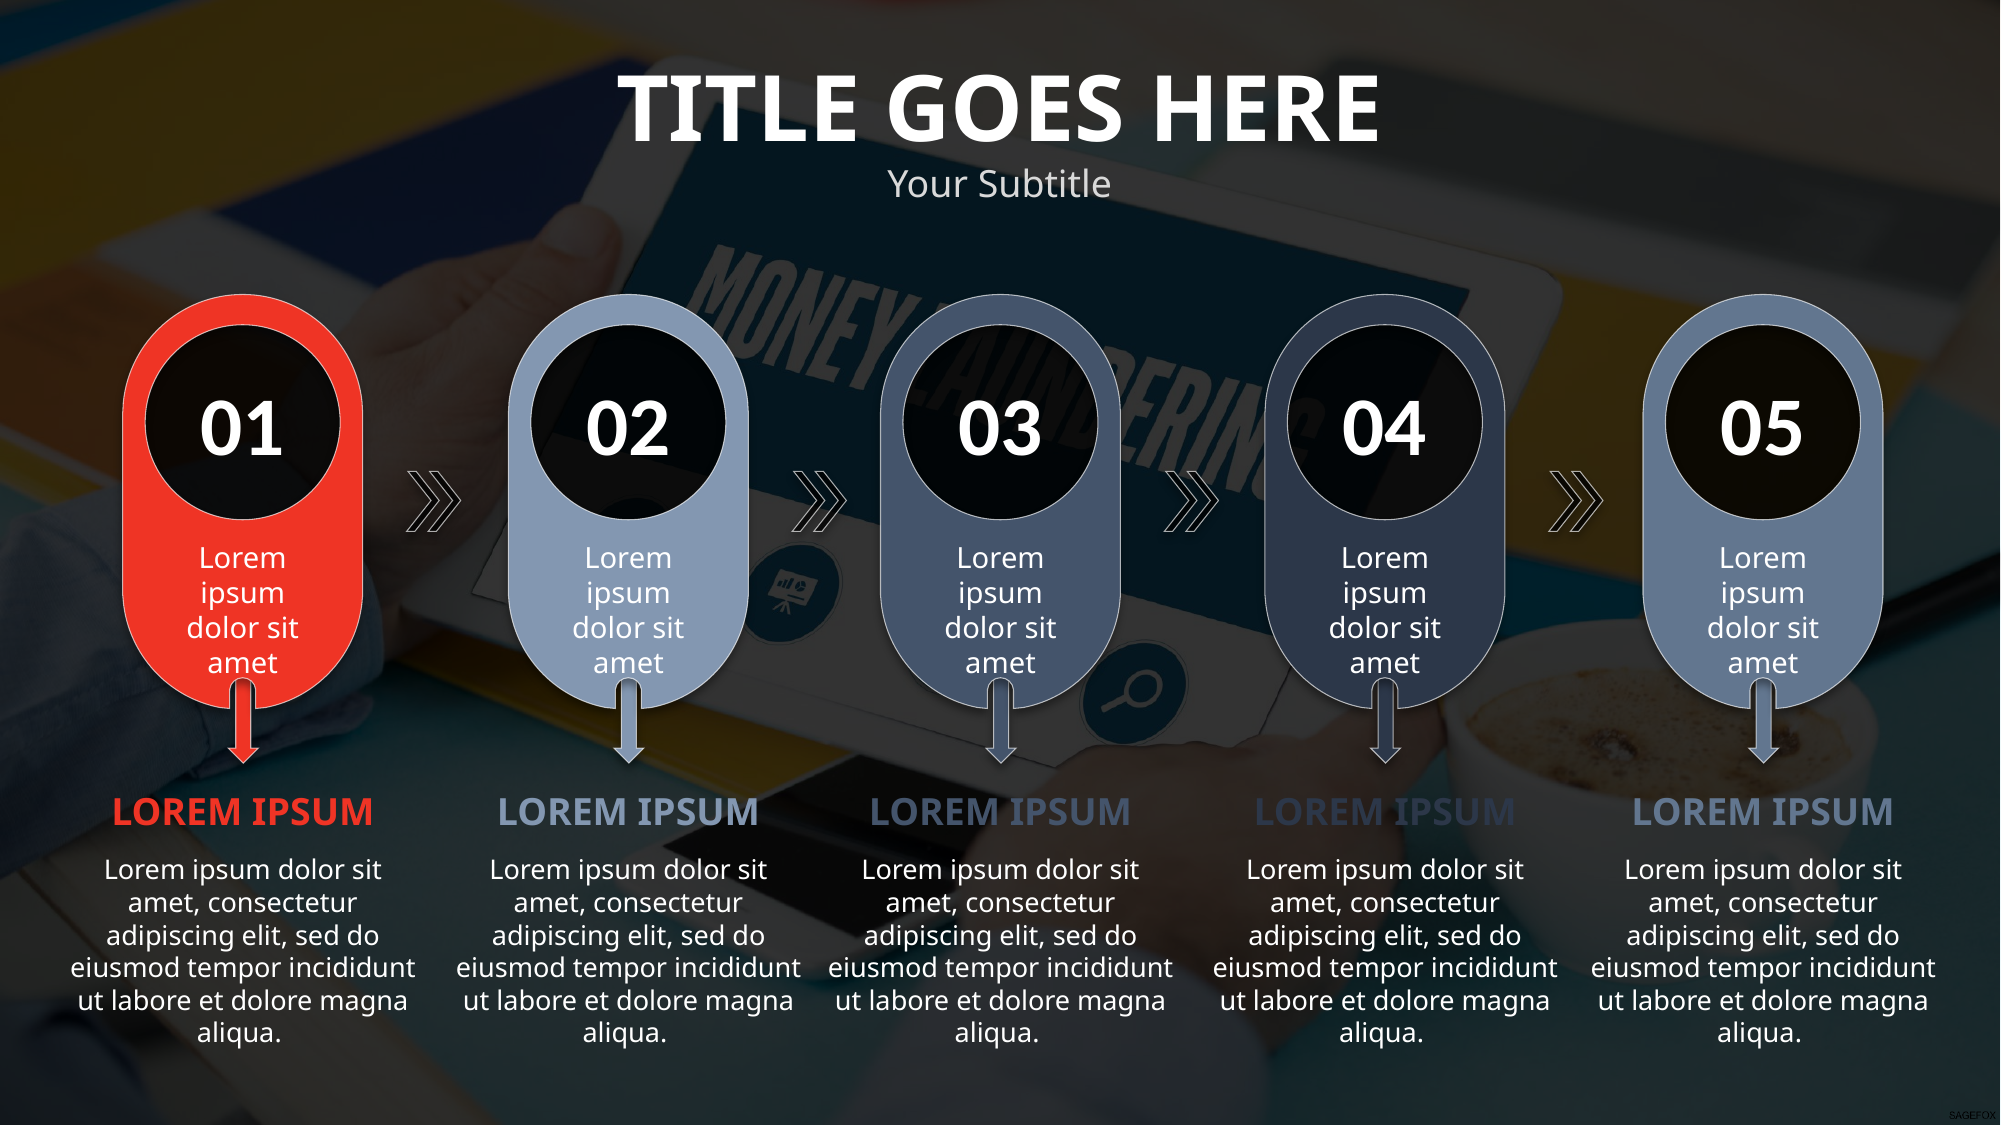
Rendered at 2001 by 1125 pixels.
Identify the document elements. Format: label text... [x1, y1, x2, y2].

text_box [1264, 294, 1505, 709]
text_box [611, 709, 647, 765]
text_box [225, 709, 261, 765]
text_box LOREM IPSUM Lorem ipsum dolor sit amet, consectetur adipiscing elit, sed do eiusmod tempor incididunt ut labore et dolore magna aliqua. [444, 782, 812, 1053]
text_box [1368, 709, 1404, 765]
text_box [983, 709, 1019, 765]
text_box LOREM IPSUM Lorem ipsum dolor sit amet, consectetur adipiscing elit, sed do eiusmod tempor incididunt ut labore et dolore magna aliqua. [59, 782, 427, 1053]
text_box TITLE GOES HERE Your Subtitle [548, 42, 1452, 212]
text_box LOREM IPSUM Lorem ipsum dolor sit amet, consectetur adipiscing elit, sed do eiusmod tempor incididunt ut labore et dolore magna aliqua. [1201, 782, 1569, 1053]
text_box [508, 294, 749, 709]
picture [0, 0, 2001, 1125]
text_box [811, 470, 848, 533]
text_box LOREM IPSUM Lorem ipsum dolor sit amet, consectetur adipiscing elit, sed do eiusmod tempor incididunt ut labore et dolore magna aliqua. [817, 782, 1184, 1053]
text_box [426, 470, 463, 533]
text_box [1546, 470, 1583, 533]
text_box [880, 294, 1121, 709]
text_box LOREM IPSUM Lorem ipsum dolor sit amet, consectetur adipiscing elit, sed do eiusmod tempor incididunt ut labore et dolore magna aliqua. [1579, 782, 1947, 1053]
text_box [122, 294, 363, 709]
text_box [790, 470, 827, 533]
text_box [1642, 294, 1884, 709]
text_box [1162, 470, 1199, 533]
text_box [1746, 709, 1782, 765]
text_box [1183, 470, 1220, 533]
text_box [1568, 470, 1605, 533]
text_box [404, 470, 441, 533]
